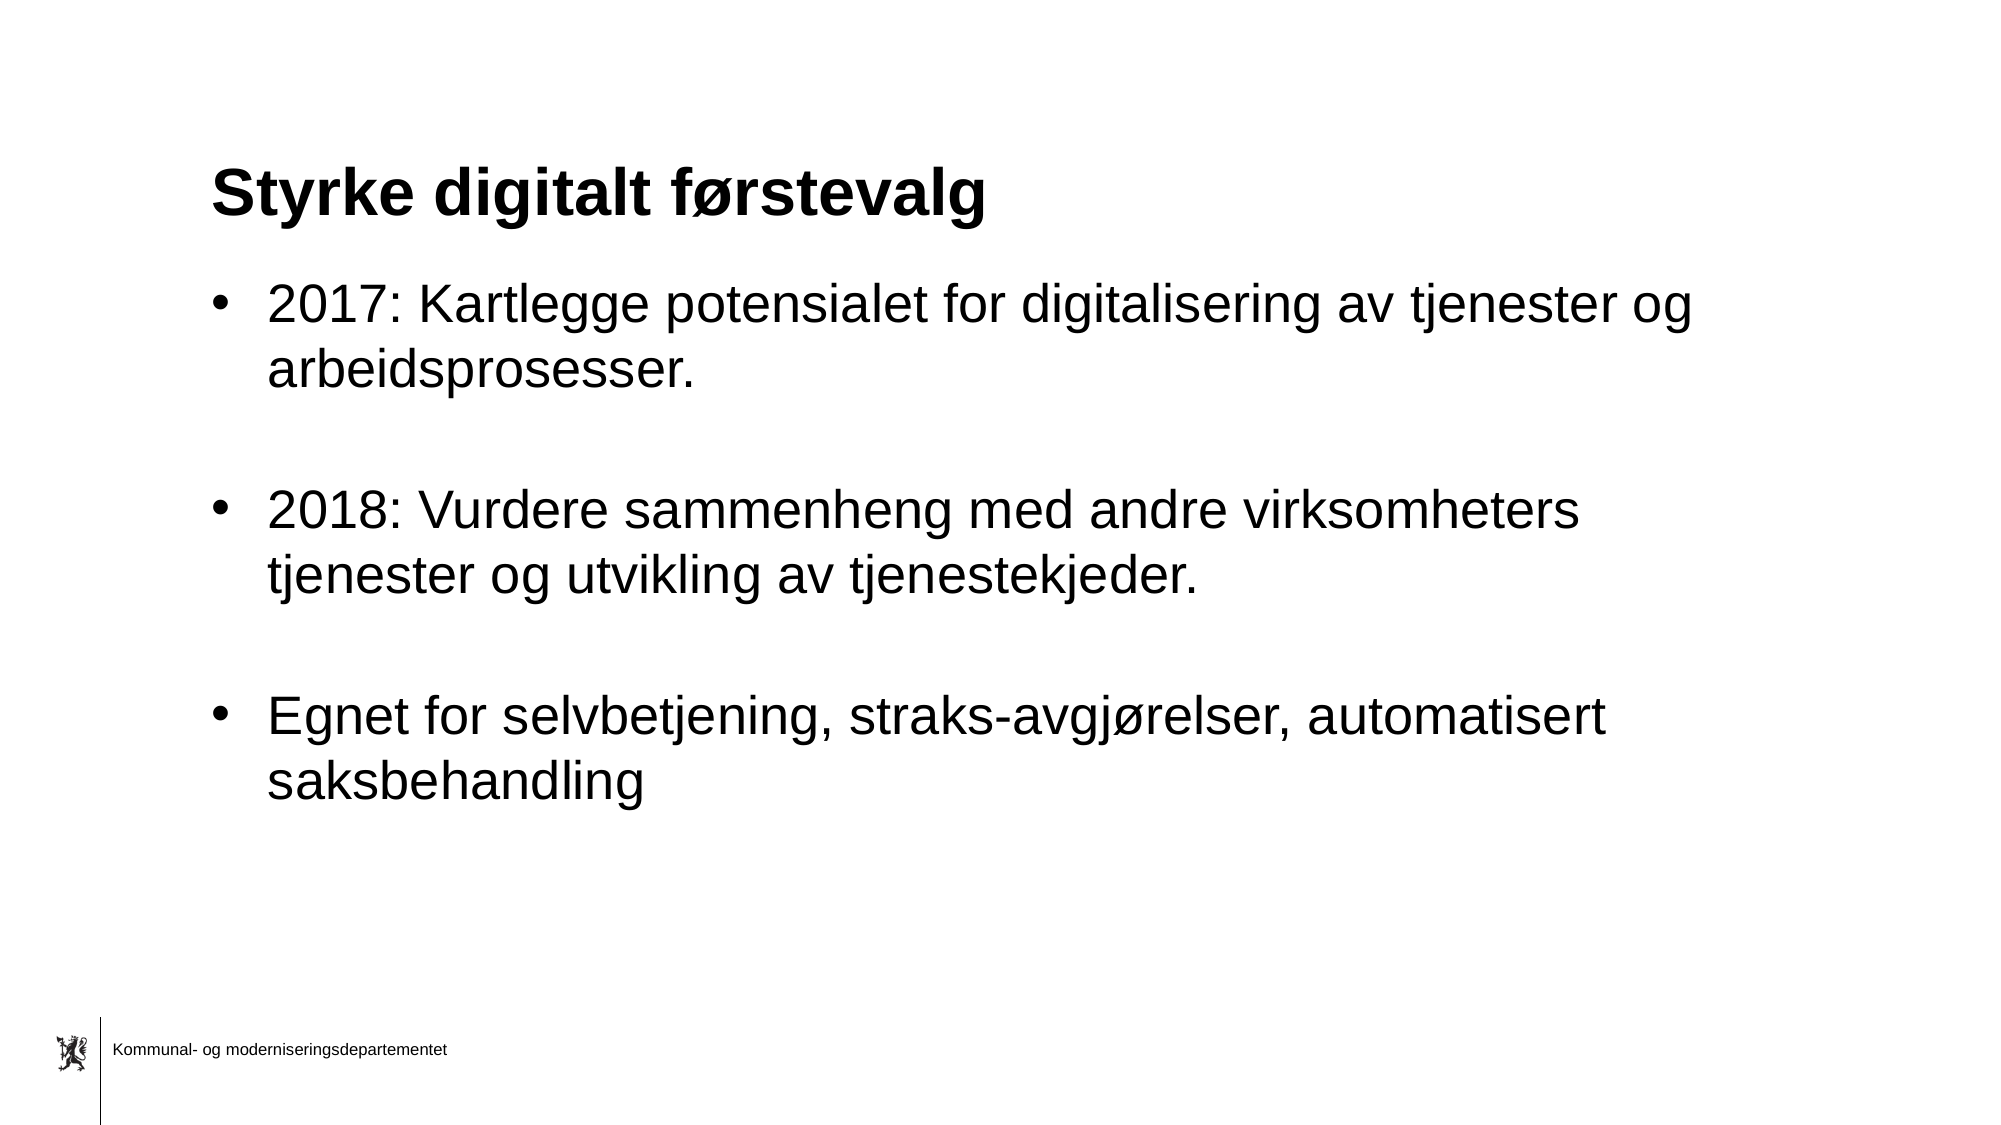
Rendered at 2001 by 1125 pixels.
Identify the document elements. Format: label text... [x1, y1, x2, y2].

picture [56, 1035, 87, 1072]
list 2017: Kartlegge potensialet for digitalisering av tjenester og arbeidsprosesser. 2018: Vurdere sammenheng med andre virksomheters tjenester og utvikling av tjenestekjeder. Egnet for selvbetjening, straks-avgjørelser, automatisert saksbehandling [196, 260, 1804, 1004]
title Styrke digitalt førstevalg [196, 48, 1804, 237]
